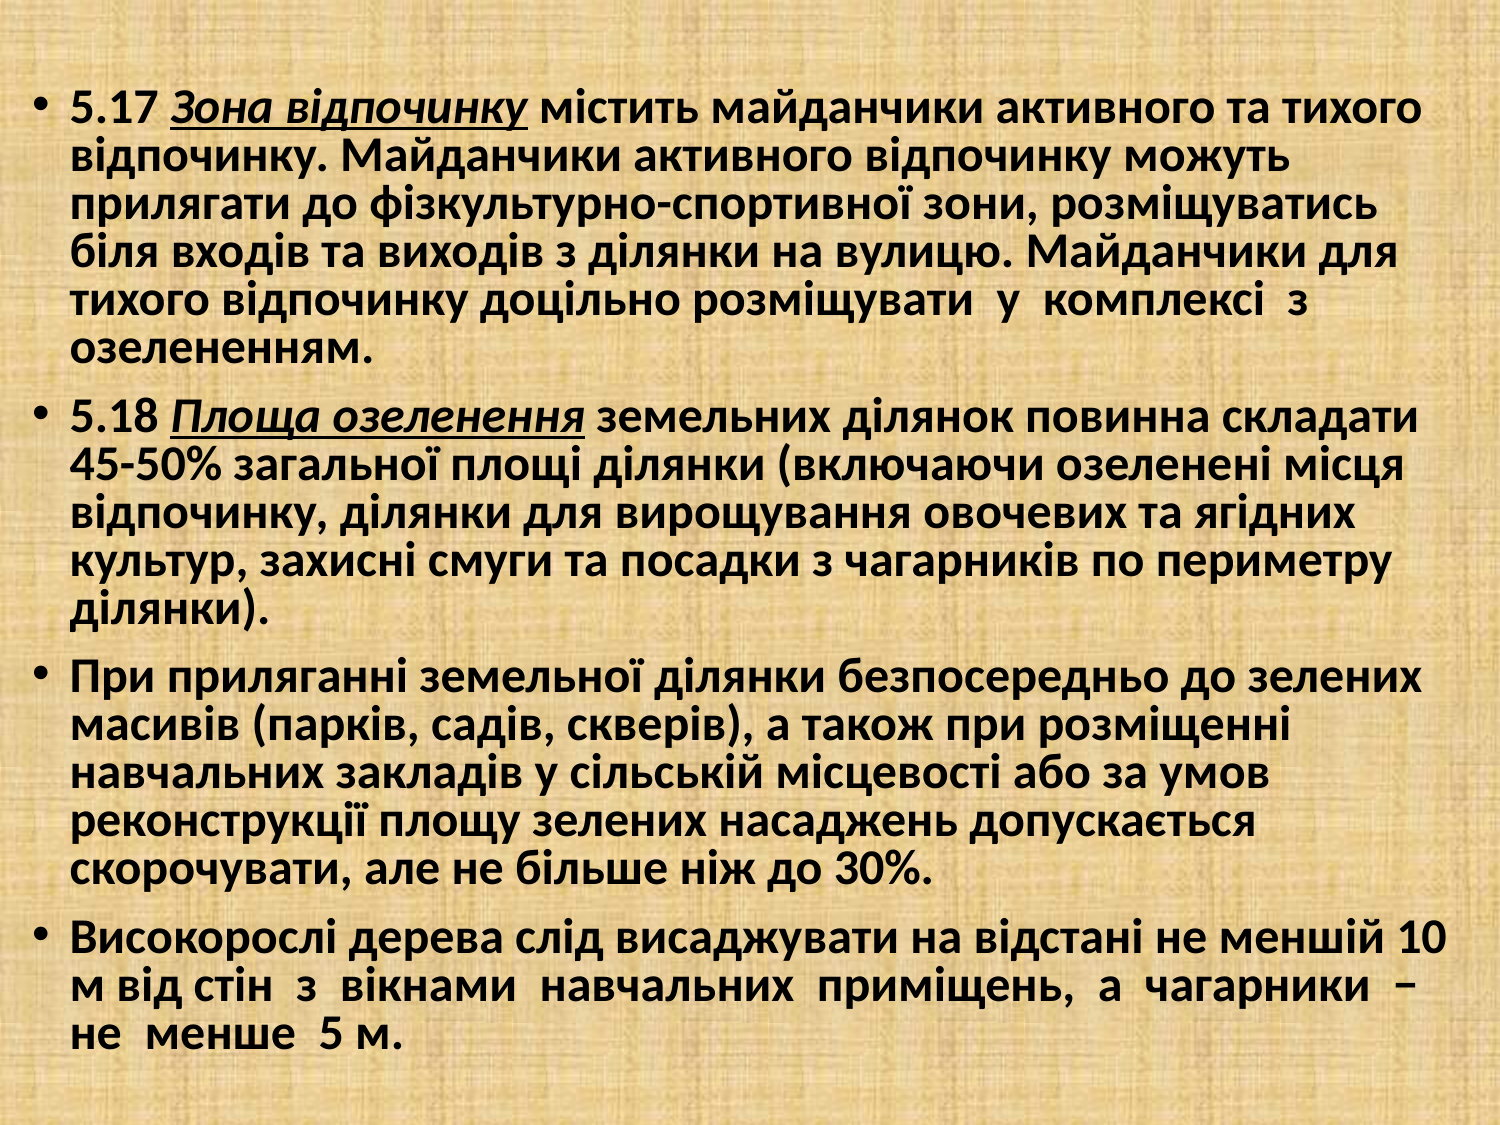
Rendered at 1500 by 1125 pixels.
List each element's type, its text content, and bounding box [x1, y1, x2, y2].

list 5.17 Зона відпочинку містить майданчики активного та тихого відпочинку. Майданчики активного відпочинку можуть прилягати до фізкультурно-спортивної зони, розміщуватись біля входів та виходів з ділянки на вулицю. Майданчики для тихого відпочинку доцільно розміщувати у комплексі з озелененням. 5.18 Площа озеленення земельних ділянок повинна складати 45-50% загальної площі ділянки (включаючи озеленені місця відпочинку, ділянки для вирощування овочевих та ягідних культур, захисні смуги та посадки з чагарників по периметру ділянки). При приляганні земельної ділянки безпосередньо до зелених масивів (парків, садів, скверів), а також при розміщенні навчальних закладів у сільській місцевості або за умов реконструкції площу зелених насаджень допускається скорочувати, але не більше ніж до 30%. Високорослі дерева слід висаджувати на відстані не меншій 10 м від стін з вікнами навчальних приміщень, а чагарники − не менше 5 м. [16, 77, 1477, 1098]
picture [0, 0, 1500, 1125]
